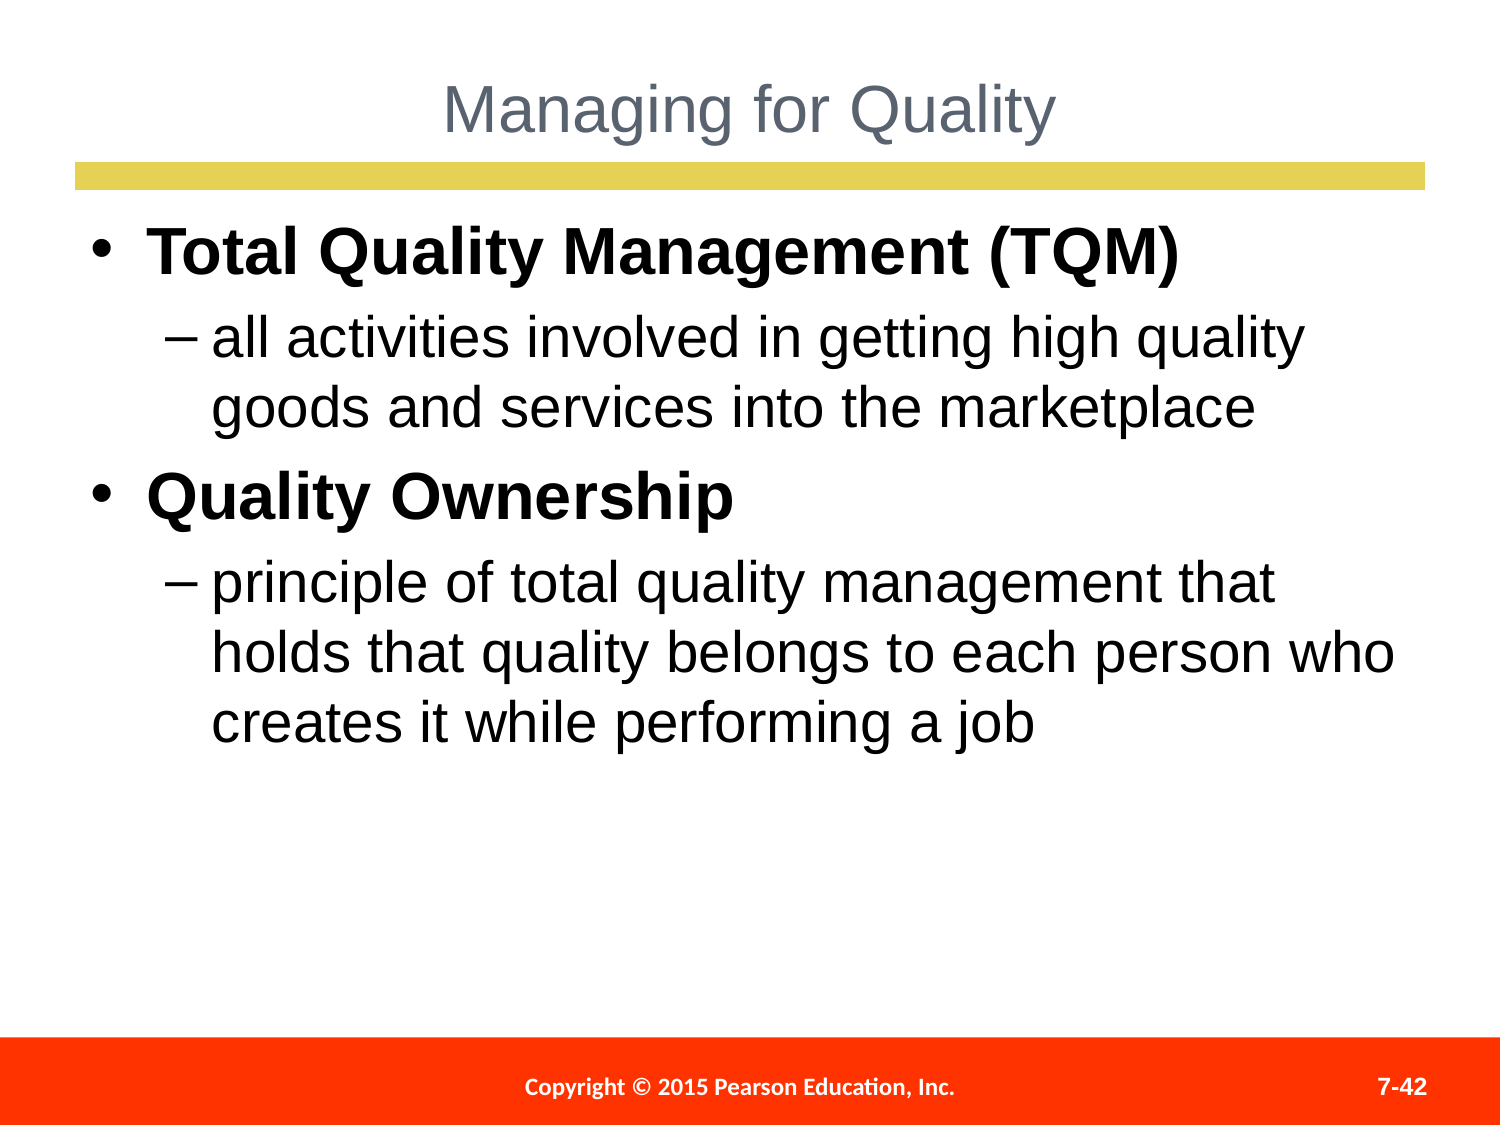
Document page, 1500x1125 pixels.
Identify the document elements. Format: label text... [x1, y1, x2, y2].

list Total Quality Management (TQM) all activities involved in getting high quality goods and services into the marketplace Quality Ownership principle of total quality management that holds that quality belongs to each person who creates it while performing a job [74, 199, 1426, 1006]
title Managing for Quality [74, 12, 1426, 199]
